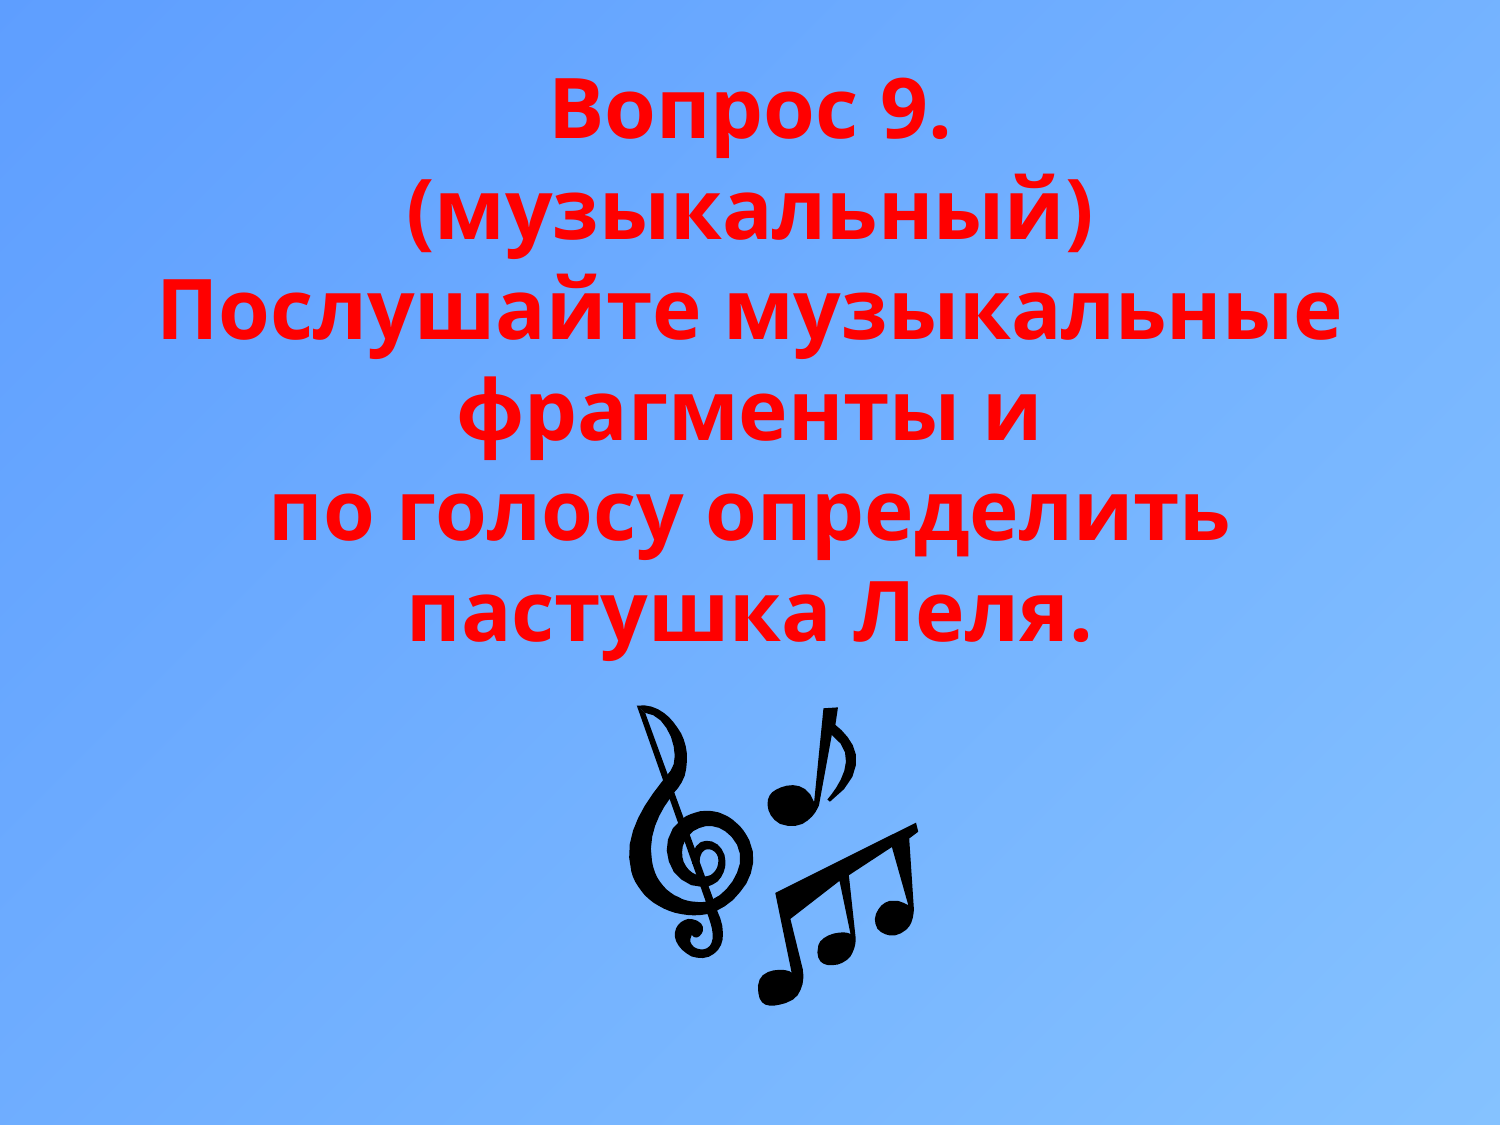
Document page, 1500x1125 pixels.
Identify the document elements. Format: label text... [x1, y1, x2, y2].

title Вопрос 9. (музыкальный) Послушайте музыкальные фрагменты и по голосу определить пастушка Леля. [75, 45, 1425, 668]
picture [620, 702, 919, 1008]
